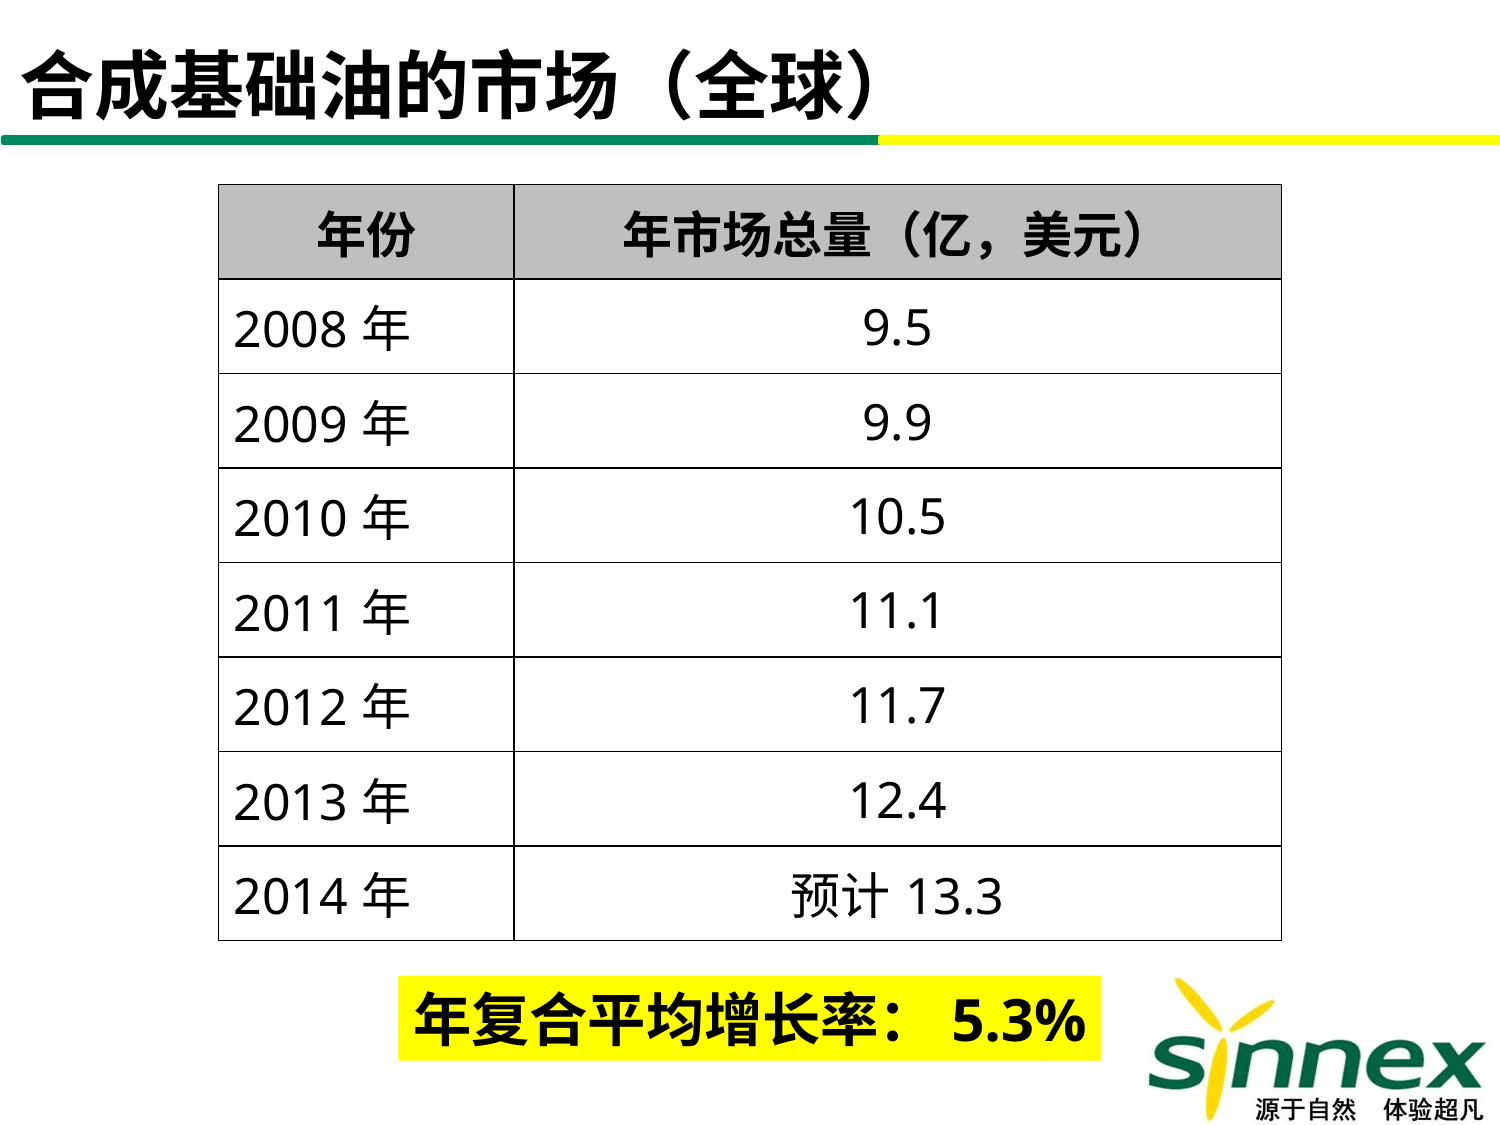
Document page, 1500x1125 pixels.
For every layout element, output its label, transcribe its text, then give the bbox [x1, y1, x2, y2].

table_header 年市场总量（亿，美元） [515, 185, 1281, 278]
table_cell 12.4 [515, 752, 1281, 845]
table_cell 2014年 [219, 847, 513, 940]
table_cell 2013年 [219, 752, 513, 845]
table_cell 11.7 [515, 658, 1281, 751]
table_cell 2010年 [219, 469, 513, 562]
table_cell 2008年 [219, 280, 513, 373]
table_header 年份 [219, 185, 513, 278]
table_cell 9.9 [515, 374, 1281, 467]
table_cell 10.5 [515, 469, 1281, 562]
table_cell 预计13.3 [515, 847, 1281, 940]
picture [0, 0, 1500, 1125]
table_cell 2012年 [219, 658, 513, 751]
text_box 年复合平均增长率：5.3% [398, 975, 1102, 1061]
text_box 合成基础油的市场（全球） [4, 30, 935, 136]
table_cell 9.5 [515, 280, 1281, 373]
table_cell 11.1 [515, 563, 1281, 656]
table_cell 2009年 [219, 374, 513, 467]
table_cell 2011年 [219, 563, 513, 656]
